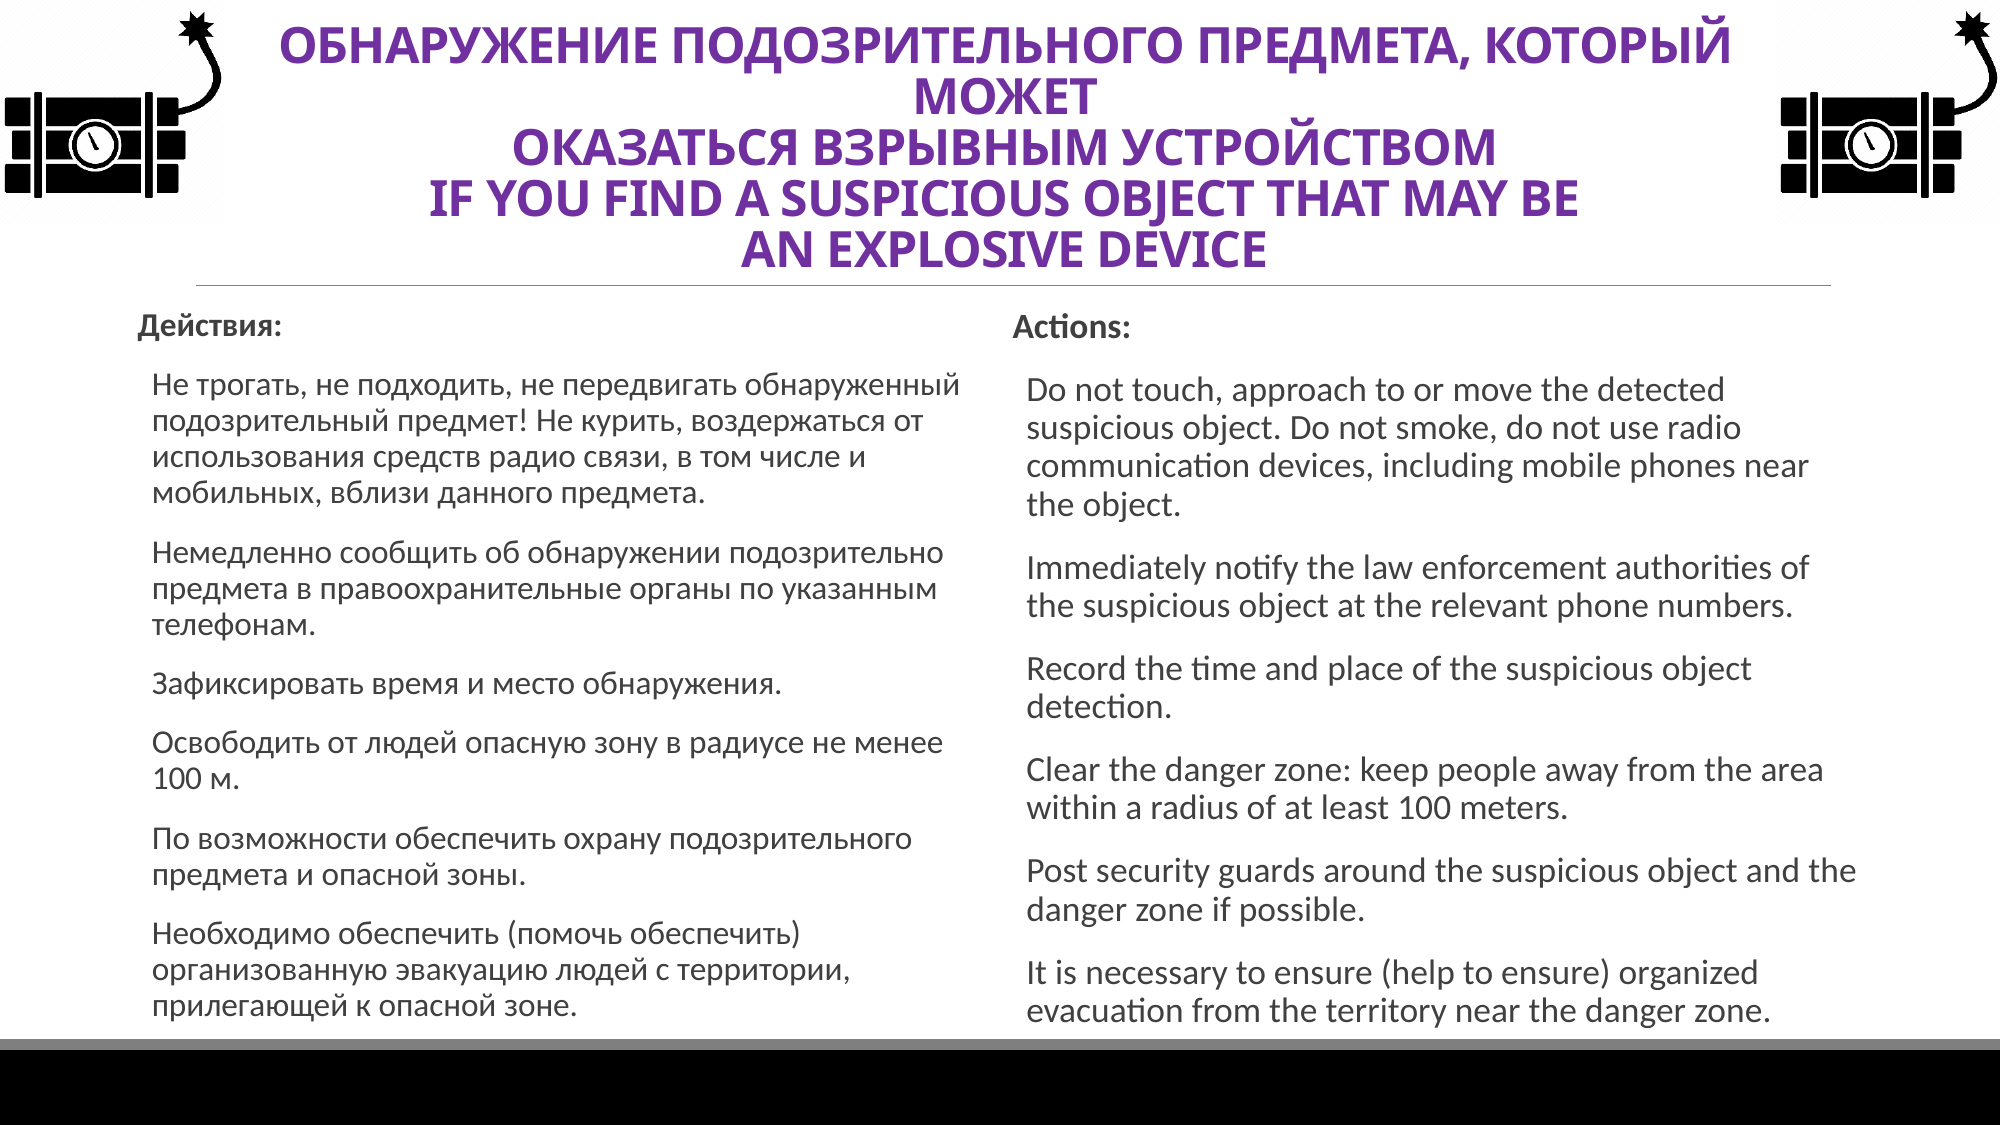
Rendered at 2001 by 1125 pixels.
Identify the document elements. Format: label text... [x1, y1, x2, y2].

list Действия: Не трогать, не подходить, не передвигать обнаруженный подозрительный предмет! Не курить, воздержаться от использования средств радио связи, в том числе и мобильных, вблизи данного предмета. Немедленно сообщить об обнаружении подозрительно предмета в правоохранительные органы по указанным телефонам. Зафиксировать время и место обнаружения. Освободить от людей опасную зону в радиусе не менее 100 м. По возможности обеспечить охрану подозрительного предмета и опасной зоны. Необходимо обеспечить (помочь обеспечить) организованную эвакуацию людей с территории, прилегающей к опасной зоне. [137, 300, 984, 1039]
list Actions: Do not touch, approach to or move the detected suspicious object. Do not smoke, do not use radio communication devices, including mobile phones near the object. Immediately notify the law enforcement authorities of the suspicious object at the relevant phone numbers. Record the time and place of the suspicious object detection. Clear the danger zone: keep people away from the area within a radius of at least 100 meters. Post security guards around the suspicious object and the danger zone if possible. It is necessary to ensure (help to ensure) organized evacuation from the territory near the danger zone. [1012, 300, 1863, 1039]
picture [0, 0, 224, 224]
title ОБНАРУЖЕНИЕ ПОДОЗРИТЕЛЬНОГО ПРЕДМЕТА, КОТОРЫЙ МОЖЕТ ОКАЗАТЬСЯ ВЗРЫВНЫМ УСТРОЙСТВОМ IF YOU FIND A SUSPICIOUS OBJECT THAT MAY BE AN EXPLOSIVE DEVICE [180, 47, 1830, 285]
picture [1775, 0, 2000, 224]
